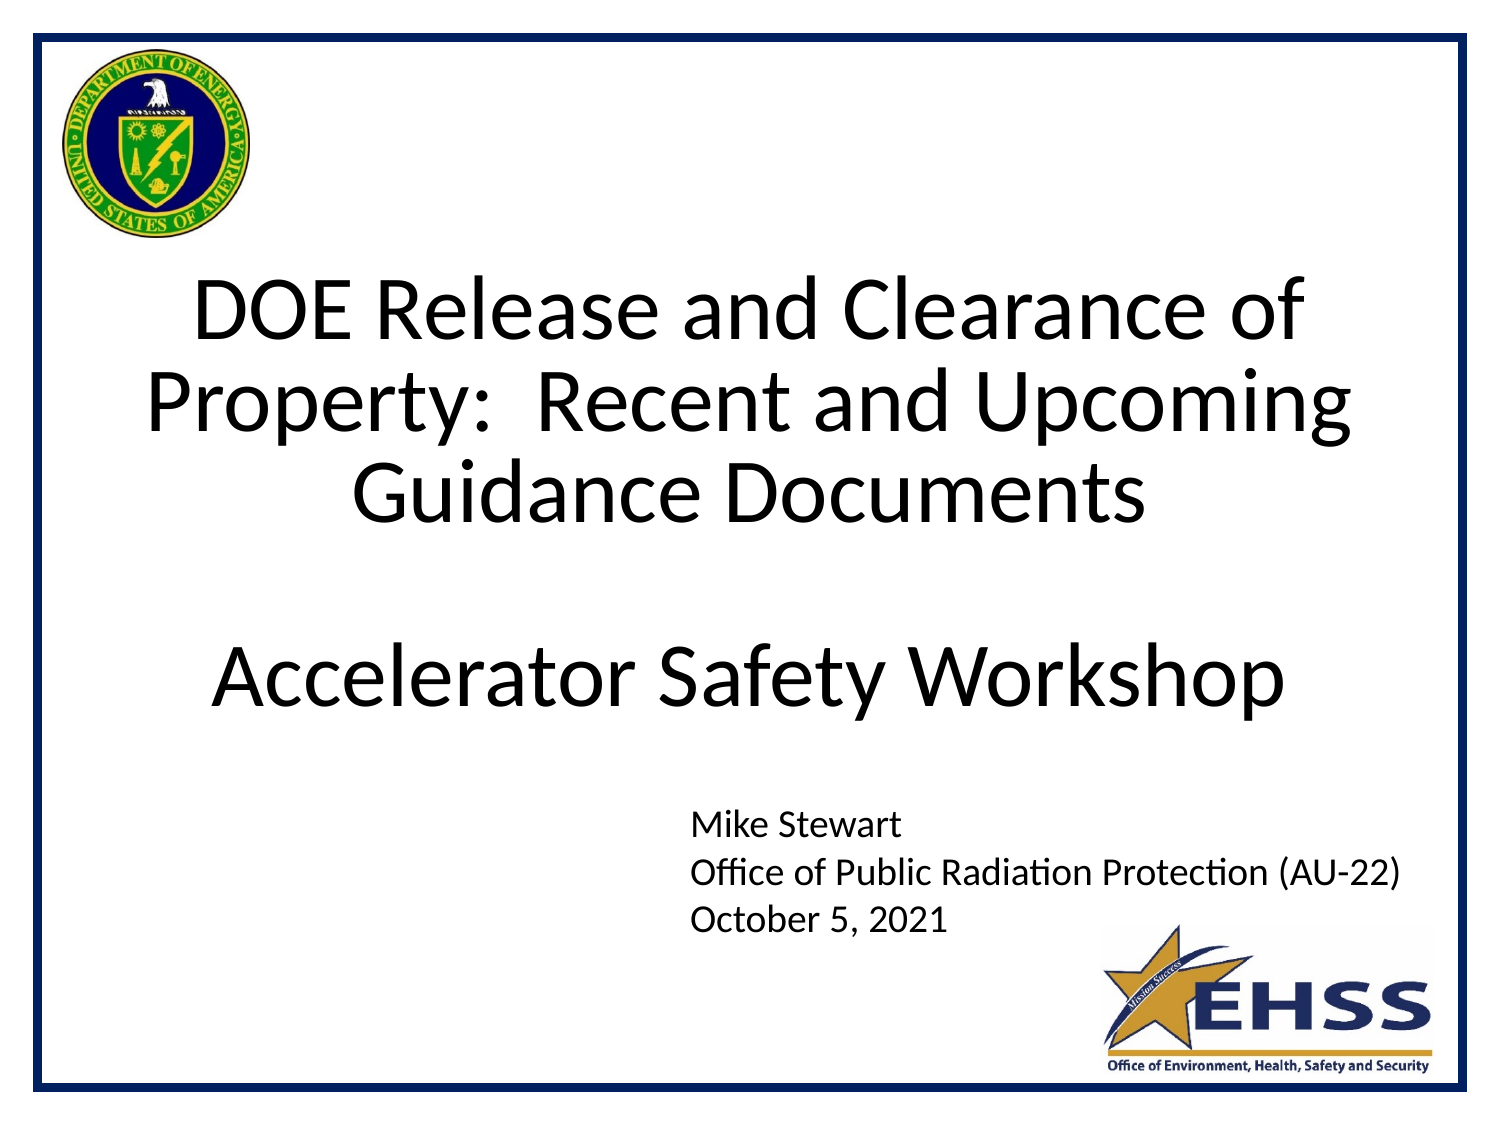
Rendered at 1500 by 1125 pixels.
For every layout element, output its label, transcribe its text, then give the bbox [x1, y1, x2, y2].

title DOE Release and Clearance of Property: Recent and Upcoming Guidance Documents Accelerator Safety Workshop [112, 249, 1388, 750]
picture [62, 49, 250, 238]
subtitle Mike Stewart Office of Public Radiation Protection (AU-22) October 5, 2021 [675, 800, 1425, 1013]
picture [1100, 924, 1434, 1074]
